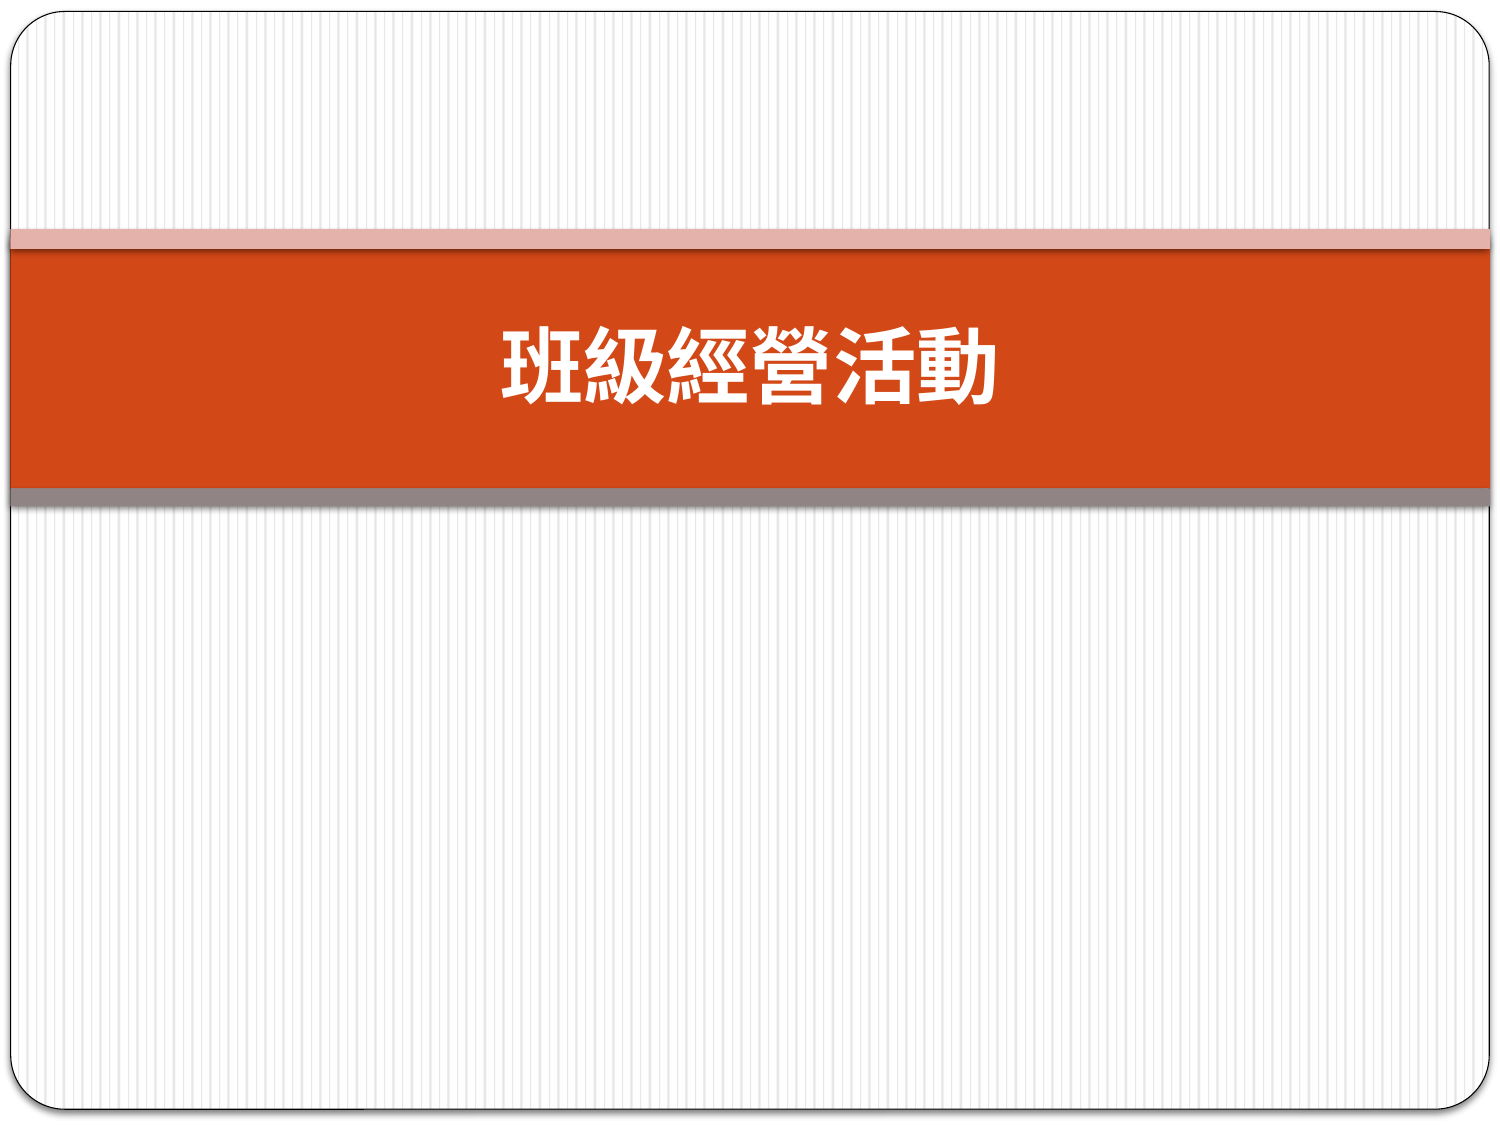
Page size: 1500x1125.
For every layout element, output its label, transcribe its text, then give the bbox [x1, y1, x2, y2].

title 班級經營活動 [75, 247, 1425, 489]
